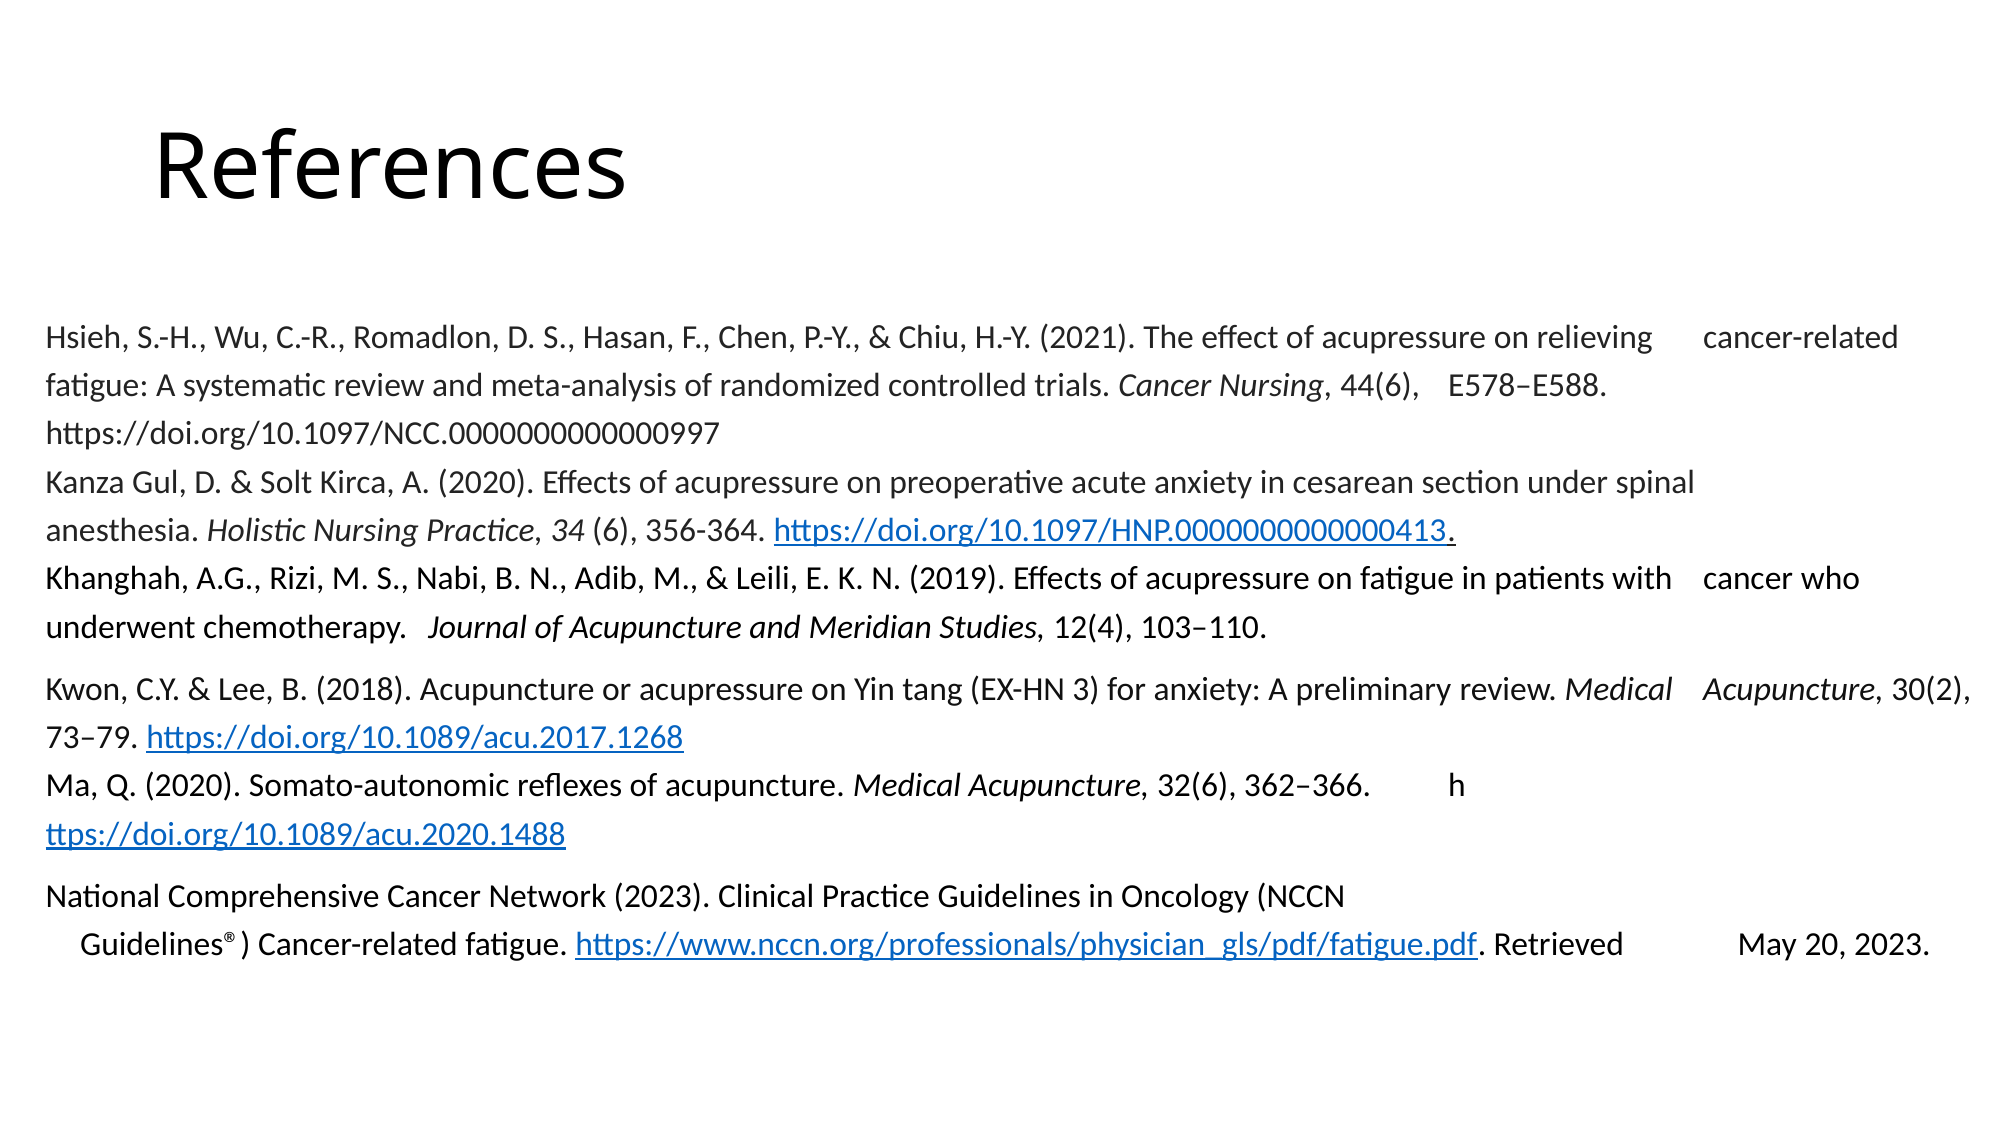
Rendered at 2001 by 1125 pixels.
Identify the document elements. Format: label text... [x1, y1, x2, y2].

title References [137, 59, 1863, 278]
list Hsieh, S.-H., Wu, C.-R., Romadlon, D. S., Hasan, F., Chen, P.-Y., & Chiu, H.-Y. (2021). The effect of acupressure on relieving cancer-related fatigue: A systematic review and meta-analysis of randomized controlled trials. Cancer Nursing, 44(6), E578–E588. https://doi.org/10.1097/NCC.0000000000000997 Kanza Gul, D. & Solt Kirca, A. (2020). Effects of acupressure on preoperative acute anxiety in cesarean section under spinal anesthesia. Holistic Nursing Practice, 34 (6), 356-364. https://doi.org/10.1097/HNP.0000000000000413. Khanghah, A.G., Rizi, M. S., Nabi, B. N., Adib, M., & Leili, E. K. N. (2019). Effects of acupressure on fatigue in patients with cancer who underwent chemotherapy. Journal of Acupuncture and Meridian Studies, 12(4), 103–110. Kwon, C.Y. & Lee, B. (2018). Acupuncture or acupressure on Yin tang (EX-HN 3) for anxiety: A preliminary review. Medical Acupuncture, 30(2), 73–79. https://doi.org/10.1089/acu.2017.1268 Ma, Q. (2020). Somato-autonomic reflexes of acupuncture. Medical Acupuncture, 32(6), 362–366. https://doi.org/10.1089/acu.2020.1488 National Comprehensive Cancer Network (2023). Clinical Practice Guidelines in Oncology (NCCN Guidelines®) Cancer-related fatigue. https://www.nccn.org/professionals/physician_gls/pdf/fatigue.pdf. Retrieved May 20, 2023. [30, 299, 1987, 1014]
